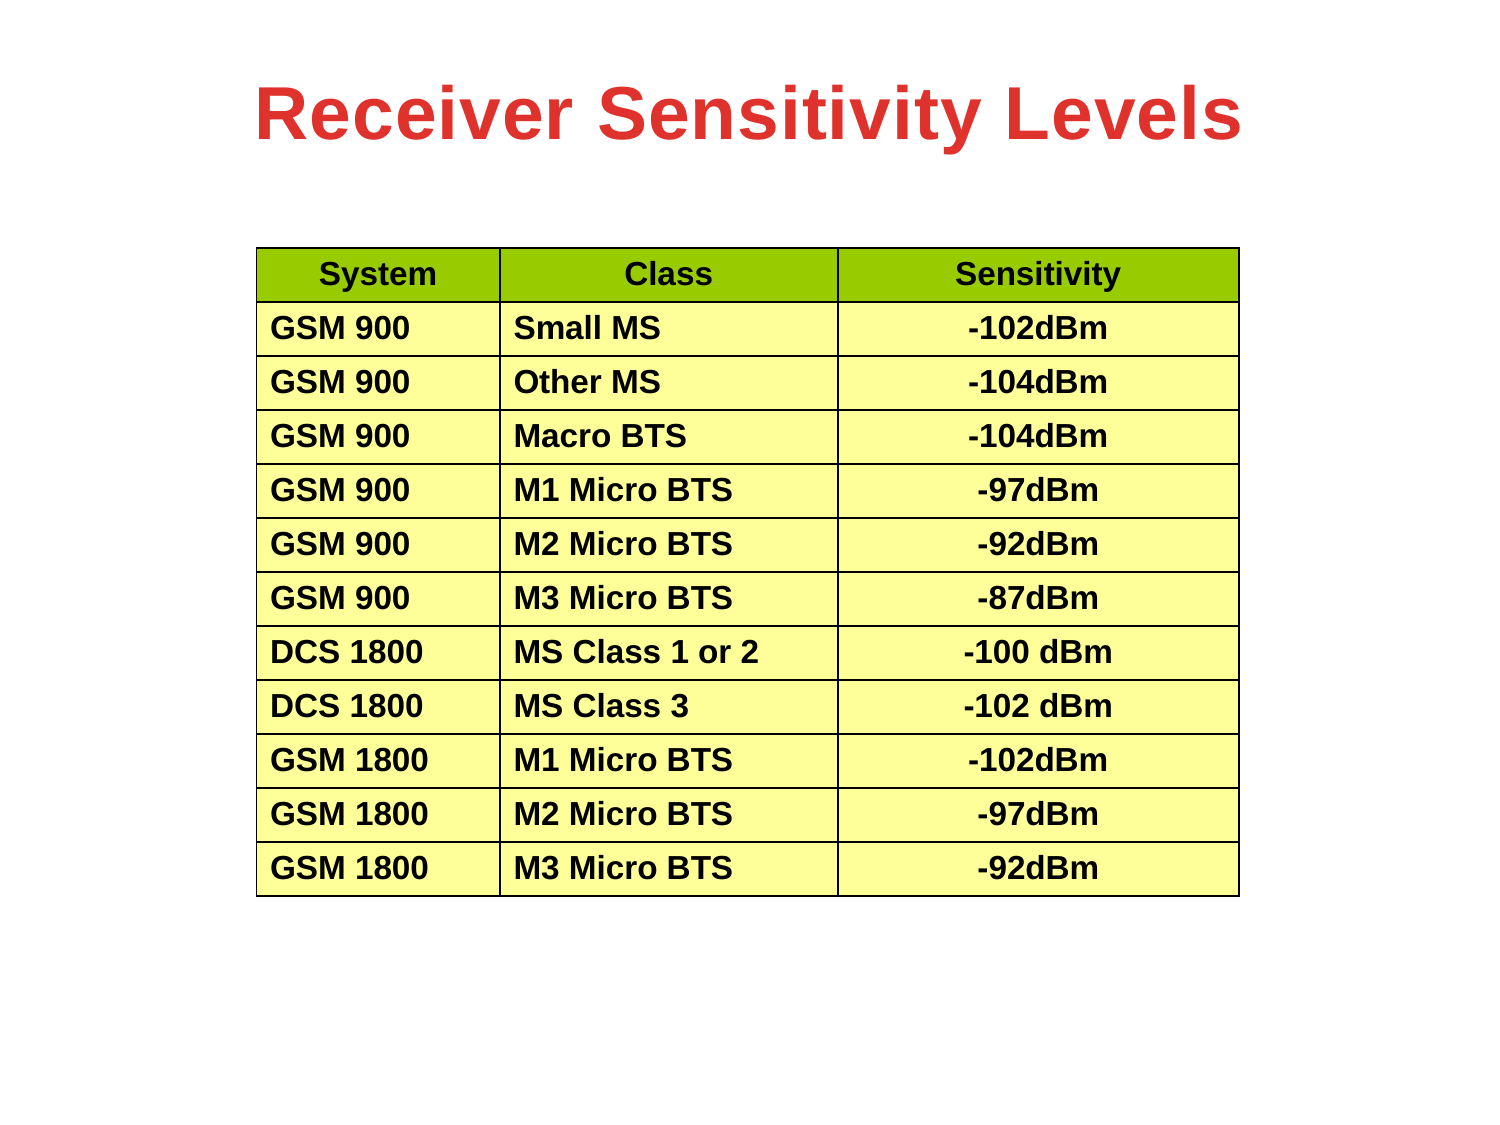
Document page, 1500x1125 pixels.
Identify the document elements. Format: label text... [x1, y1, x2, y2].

table_cell MS Class 3 [501, 681, 837, 733]
table_header Class [501, 249, 837, 301]
table_cell M2 Micro BTS [501, 519, 837, 571]
table_cell M3 Micro BTS [501, 843, 837, 895]
table_cell DCS 1800 [257, 681, 499, 733]
table_cell -104dBm [839, 411, 1238, 463]
table_cell Small MS [501, 303, 837, 355]
table_header System [257, 249, 499, 301]
table_cell GSM 900 [257, 411, 499, 463]
table_cell GSM 900 [257, 573, 499, 625]
table_cell -104dBm [839, 357, 1238, 409]
table_cell GSM 900 [257, 357, 499, 409]
text_box [736, 621, 1290, 949]
table_cell GSM 900 [257, 465, 499, 517]
table_cell M3 Micro BTS [501, 573, 837, 625]
table_cell -97dBm [839, 789, 1238, 841]
table_cell GSM 1800 [257, 789, 499, 841]
table_cell -102 dBm [839, 681, 1238, 733]
table_cell GSM 900 [257, 519, 499, 571]
table_cell DCS 1800 [257, 627, 499, 679]
table_cell -102dBm [839, 735, 1238, 787]
table_cell M1 Micro BTS [501, 465, 837, 517]
table_cell GSM 1800 [257, 843, 499, 895]
table_cell Other MS [501, 357, 837, 409]
table_cell M2 Micro BTS [501, 789, 837, 841]
table_cell -102dBm [839, 303, 1238, 355]
table_cell GSM 1800 [257, 735, 499, 787]
table_cell -87dBm [839, 573, 1238, 625]
table_cell -92dBm [839, 519, 1238, 571]
table_cell -100 dBm [839, 627, 1238, 679]
title Receiver Sensitivity Levels [0, 57, 1500, 170]
table_cell GSM 900 [257, 303, 499, 355]
table_cell MS Class 1 or 2 [501, 627, 837, 679]
table_cell -97dBm [839, 465, 1238, 517]
table_cell -92dBm [839, 843, 1238, 895]
table_cell Macro BTS [501, 411, 837, 463]
table_cell M1 Micro BTS [501, 735, 837, 787]
table_header Sensitivity [839, 249, 1238, 301]
